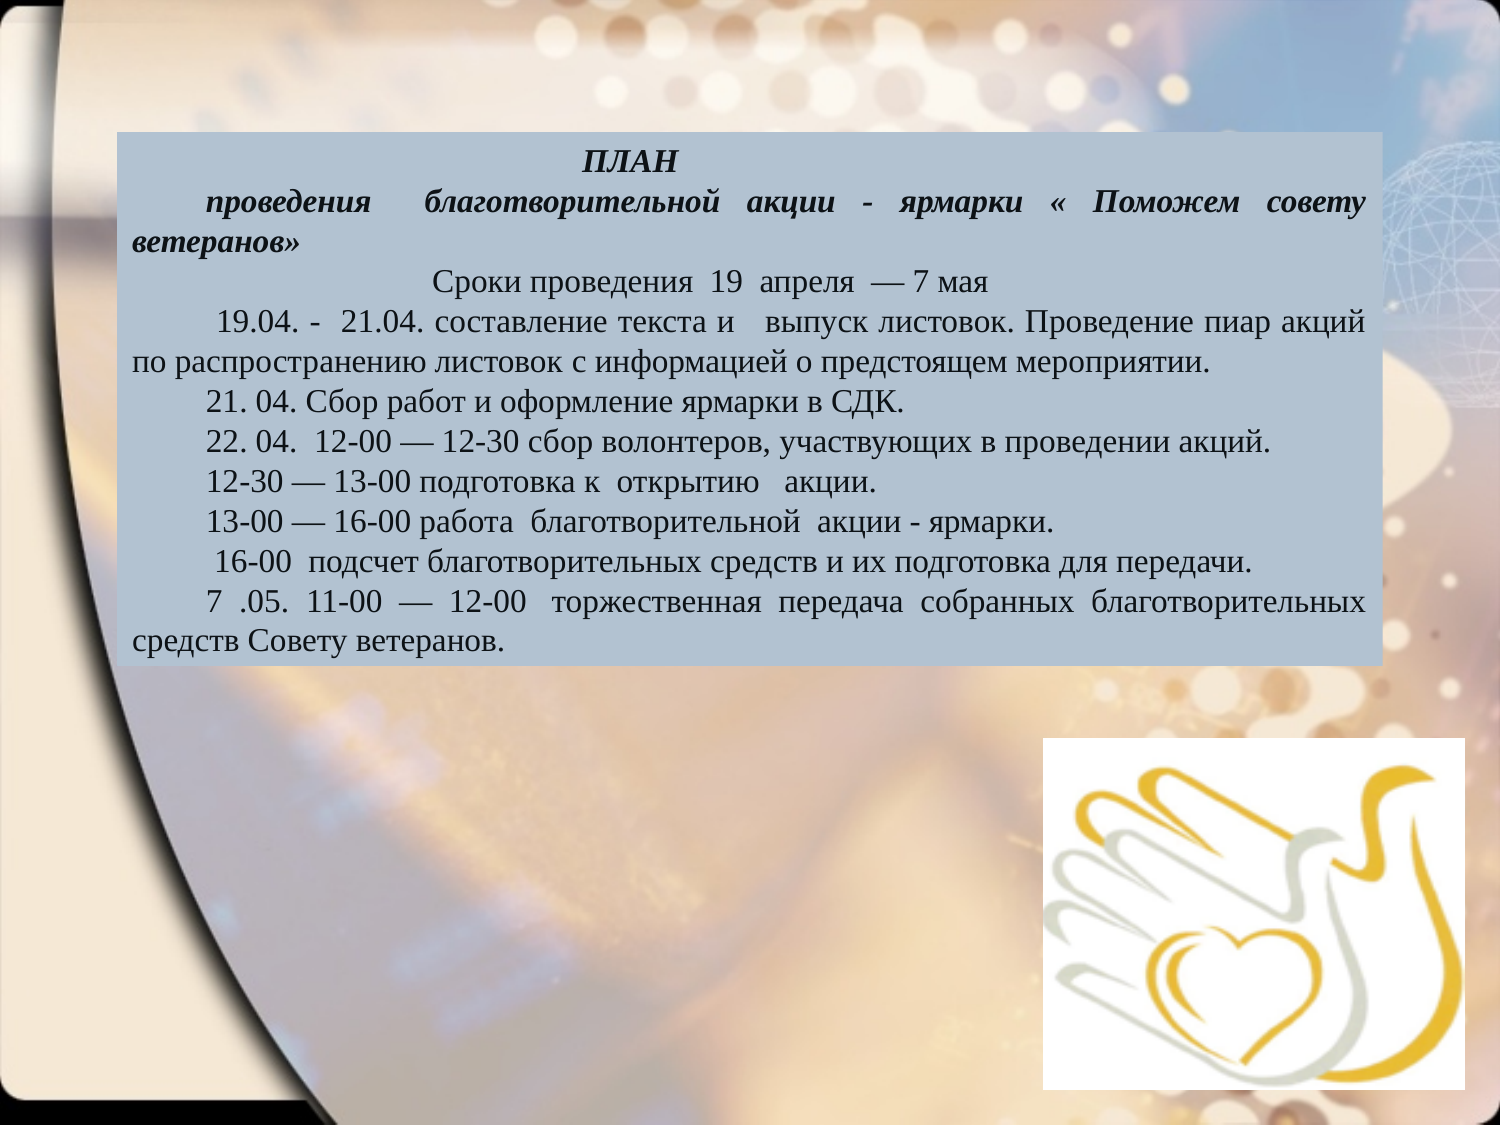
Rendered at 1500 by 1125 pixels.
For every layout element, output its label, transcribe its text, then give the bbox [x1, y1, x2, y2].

text_box ПЛАН проведения благотворительной акции - ярмарки « Поможем совету ветеранов» Сроки проведения 19 апреля — 7 мая 19.04. - 21.04. составление текста и выпуск листовок. Проведение пиар акций по распространению листовок с информацией о предстоящем мероприятии. 21. 04. Сбор работ и оформление ярмарки в СДК. 22. 04. 12-00 — 12-30 сбор волонтеров, участвующих в проведении акций. 12-30 — 13-00 подготовка к открытию акции. 13-00 — 16-00 работа благотворительной акции - ярмарки. 16-00 подсчет благотворительных средств и их подготовка для передачи. 7 .05. 11-00 — 12-00 торжественная передача собранных благотворительных средств Совету ветеранов. [117, 132, 1383, 666]
picture [0, 0, 1500, 1125]
